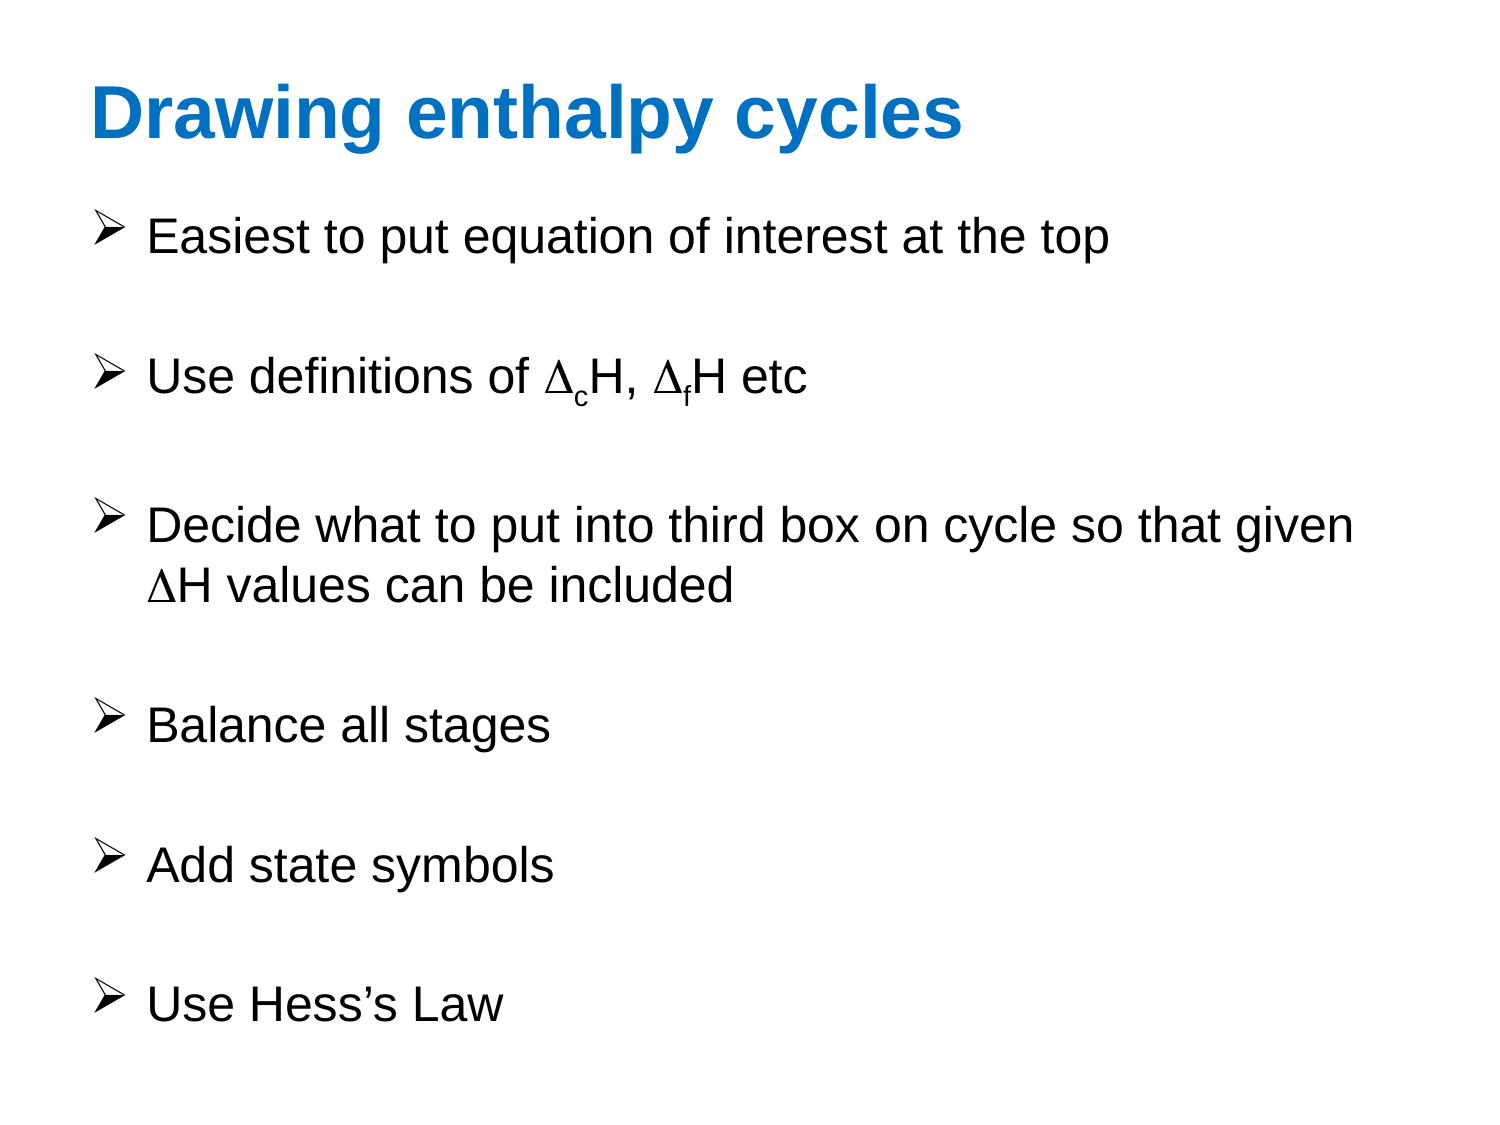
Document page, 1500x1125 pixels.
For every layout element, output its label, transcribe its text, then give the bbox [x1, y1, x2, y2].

list Easiest to put equation of interest at the top Use definitions of DcH, DfH etc Decide what to put into third box on cycle so that given DH values can be included Balance all stages Add state symbols Use Hess’s Law [75, 196, 1425, 939]
title Drawing enthalpy cycles [75, 45, 1425, 173]
